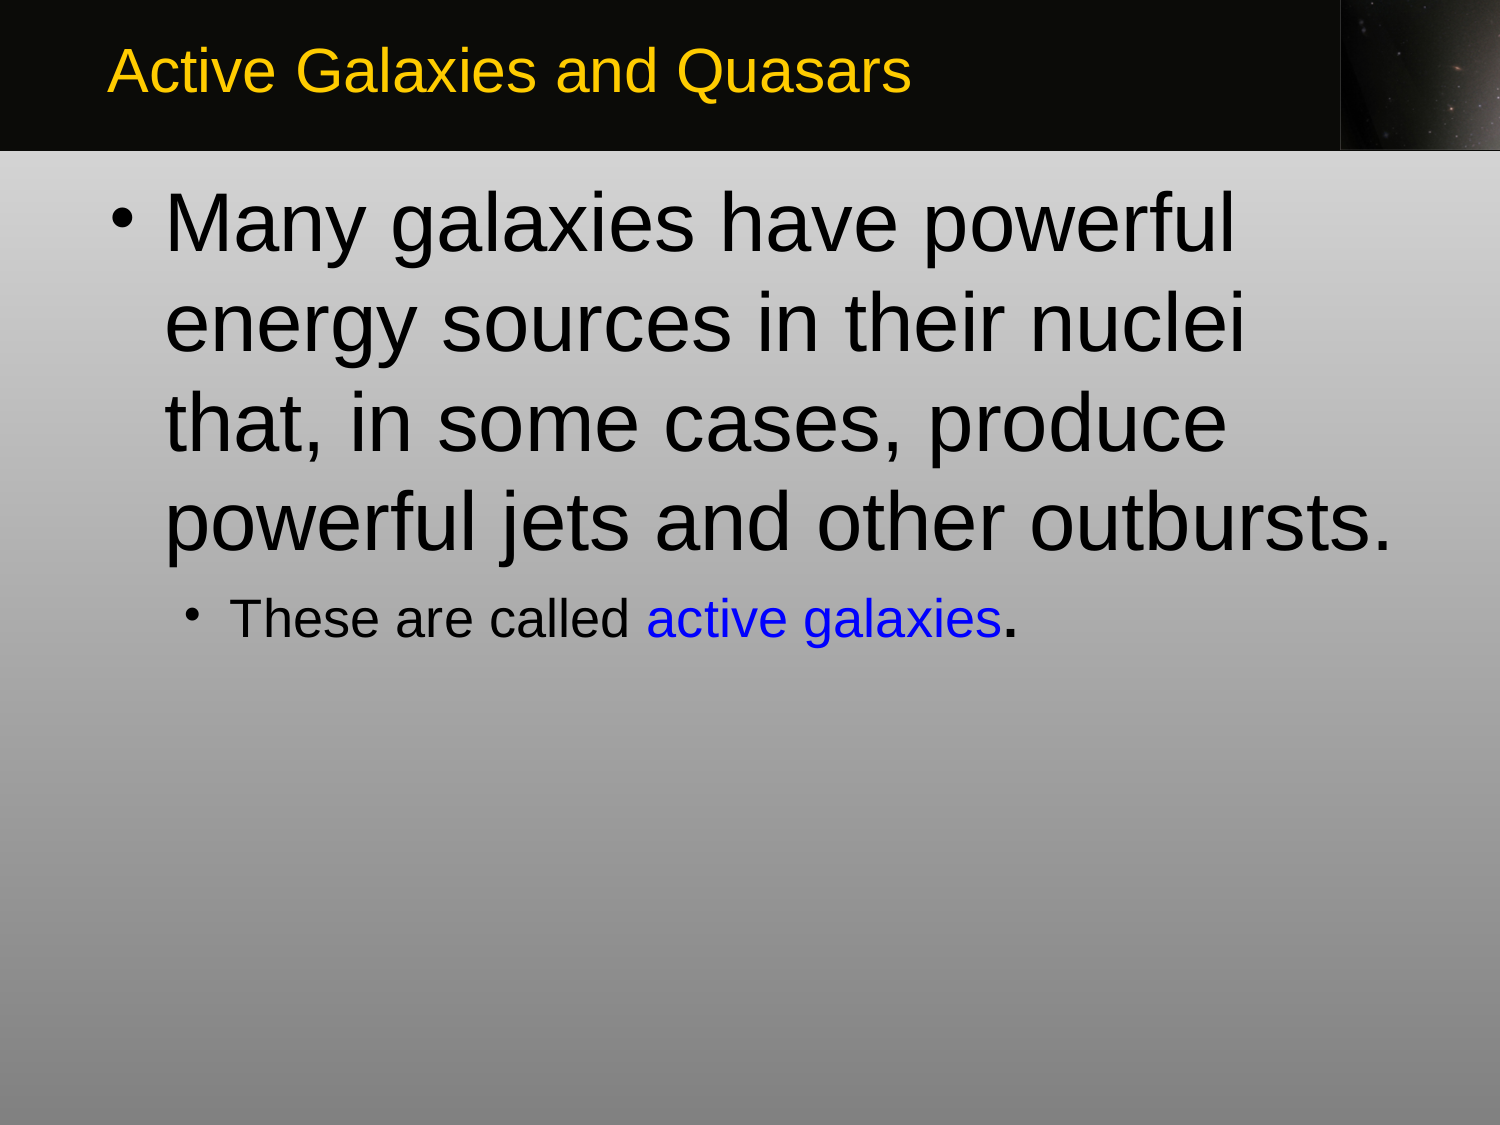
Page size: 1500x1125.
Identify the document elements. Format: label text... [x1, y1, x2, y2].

text_box [412, 99, 1425, 163]
list Many galaxies have powerful energy sources in their nuclei that, in some cases, produce powerful jets and other outbursts. These are called active galaxies. [92, 160, 1443, 903]
text_box Active Galaxies and Quasars [92, 12, 1363, 138]
picture [1341, 0, 1500, 149]
